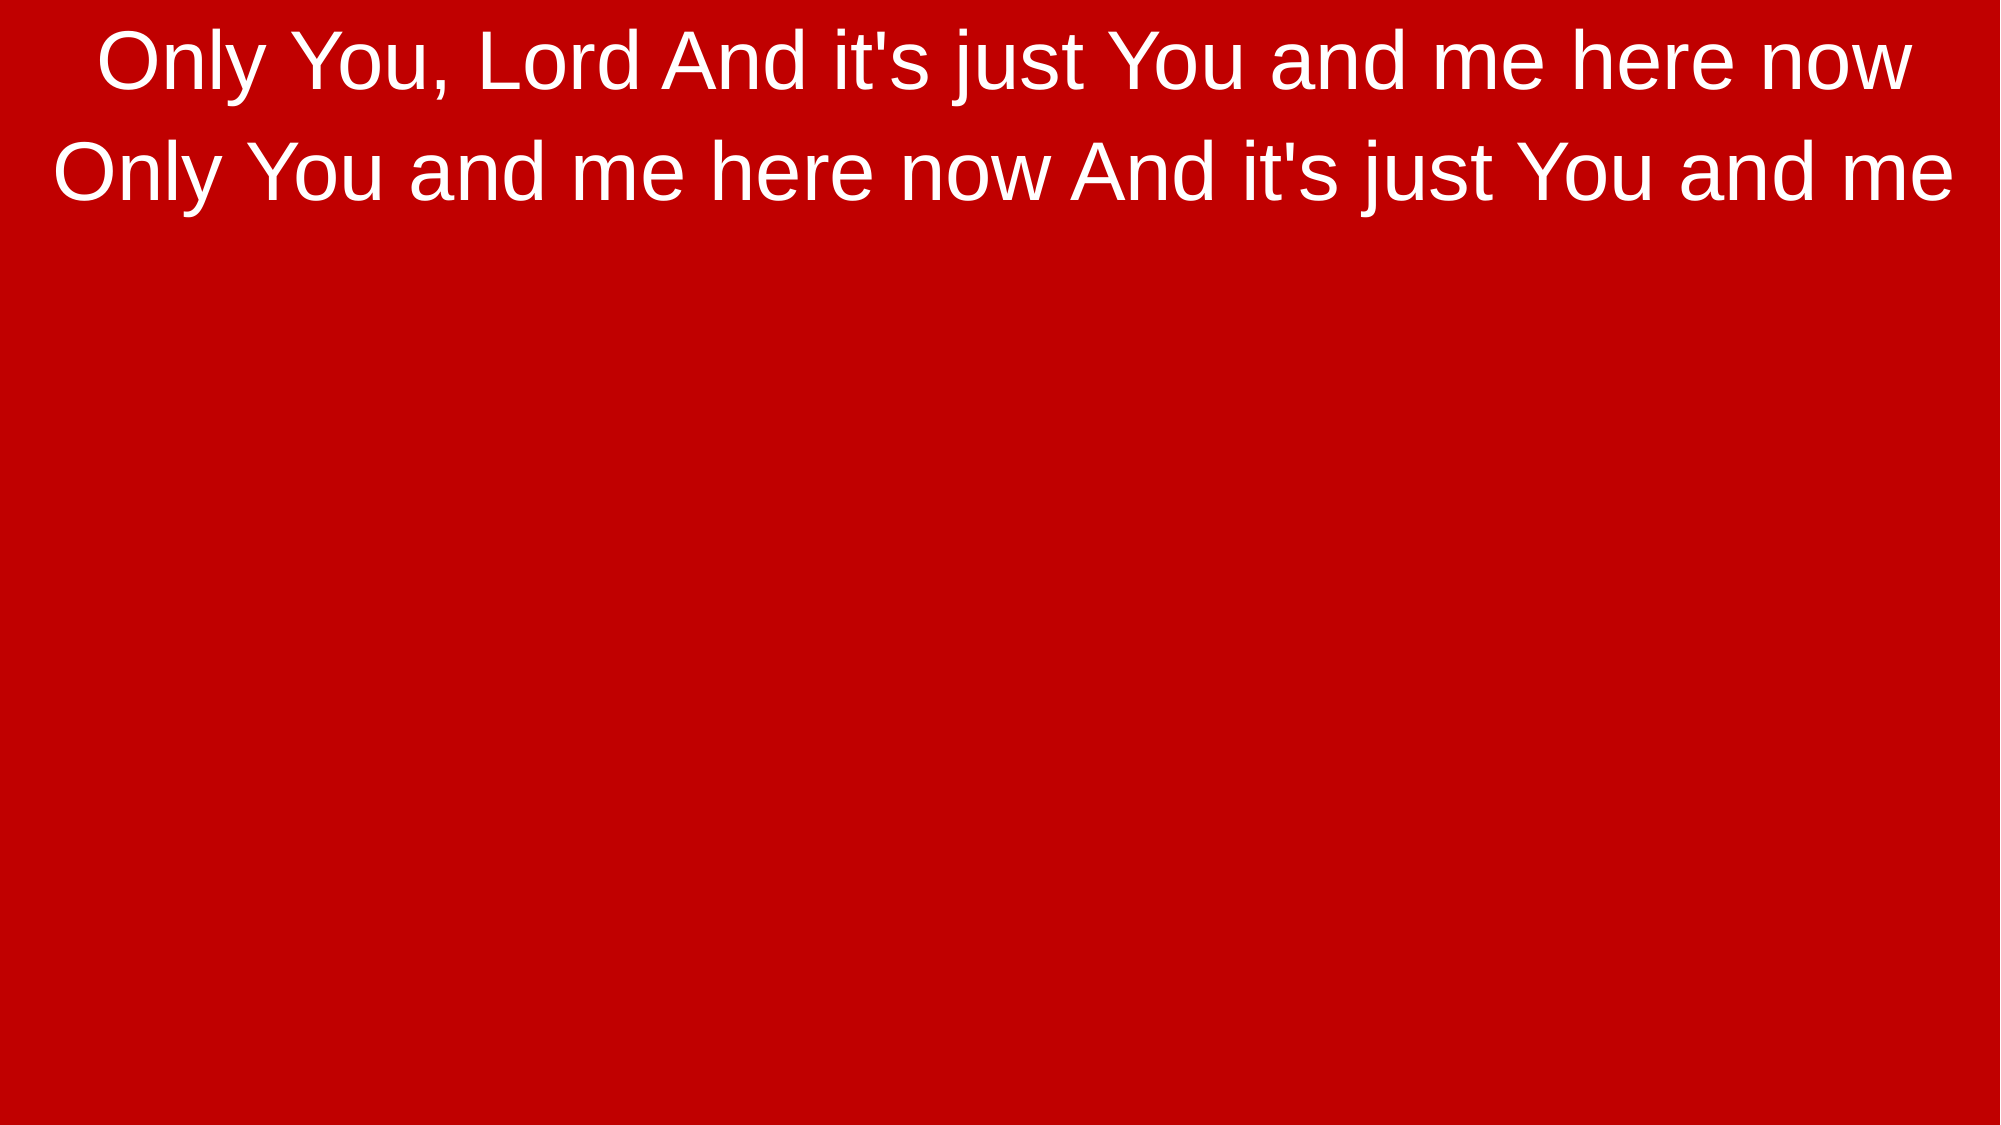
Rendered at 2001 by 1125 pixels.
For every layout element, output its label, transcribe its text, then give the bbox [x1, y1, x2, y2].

list Only You, Lord And it's just You and me here now Only You and me here now And it's just You and me [10, 9, 2000, 784]
